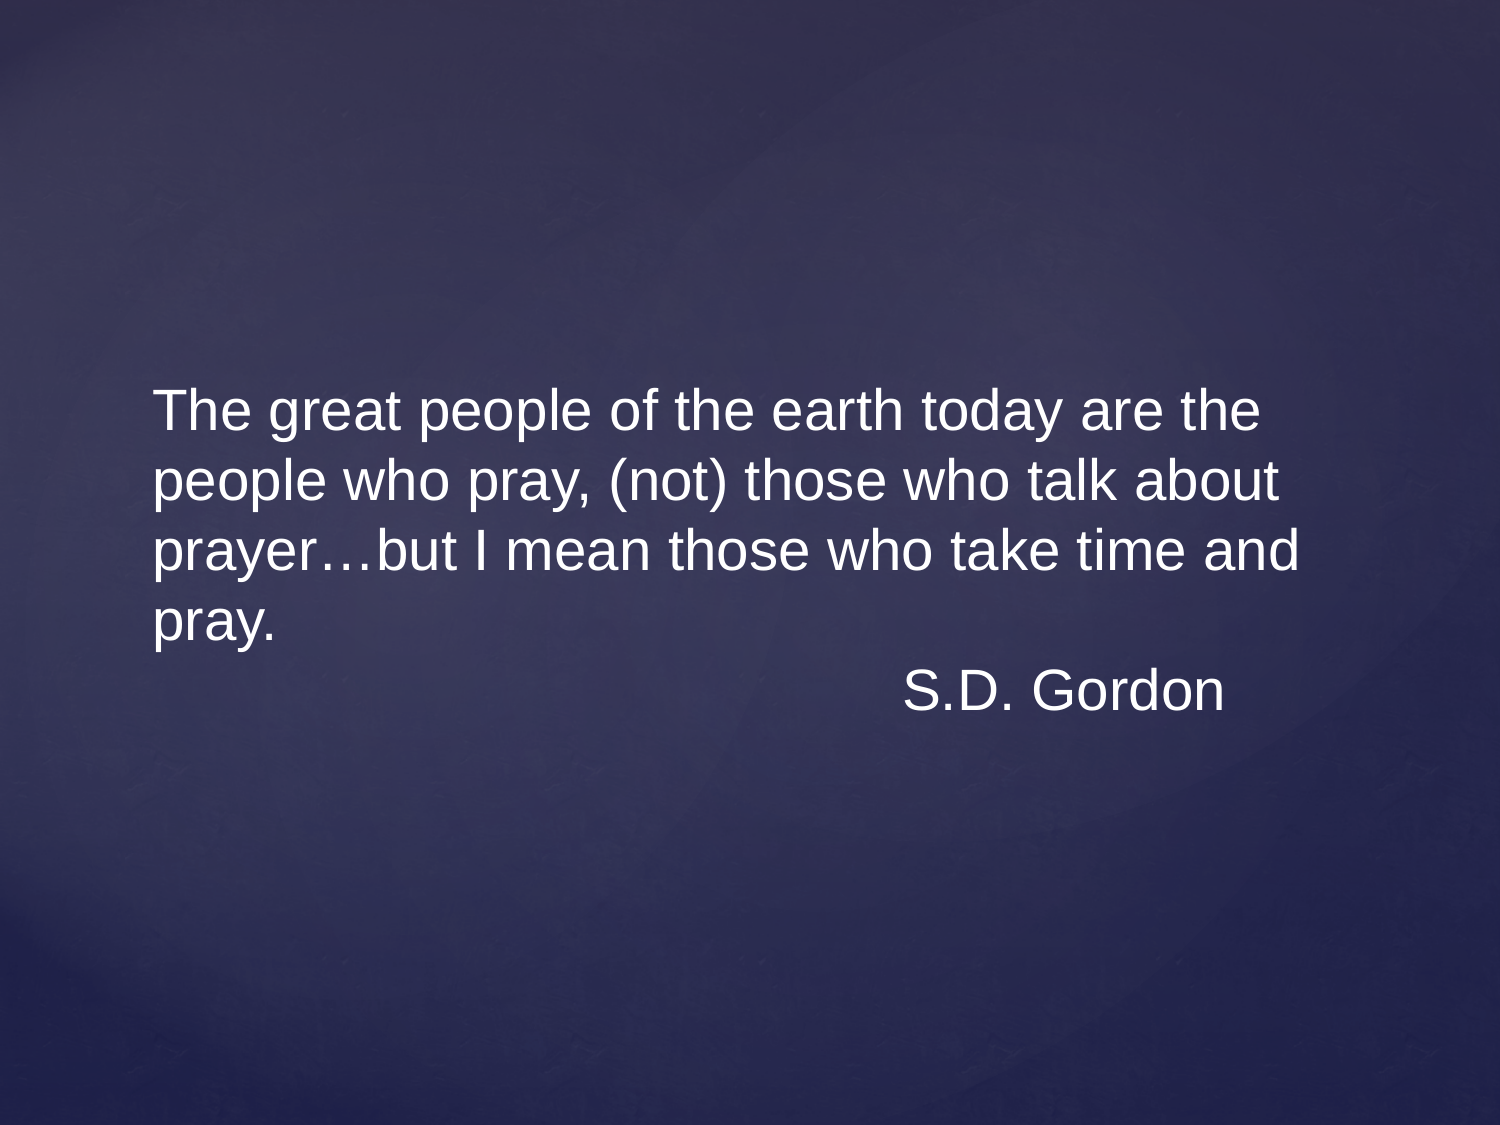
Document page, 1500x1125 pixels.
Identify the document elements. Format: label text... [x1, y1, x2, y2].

text_box The great people of the earth today are the people who pray, (not) those who talk about prayer…but I mean those who take time and pray. S.D. Gordon [137, 364, 1330, 730]
